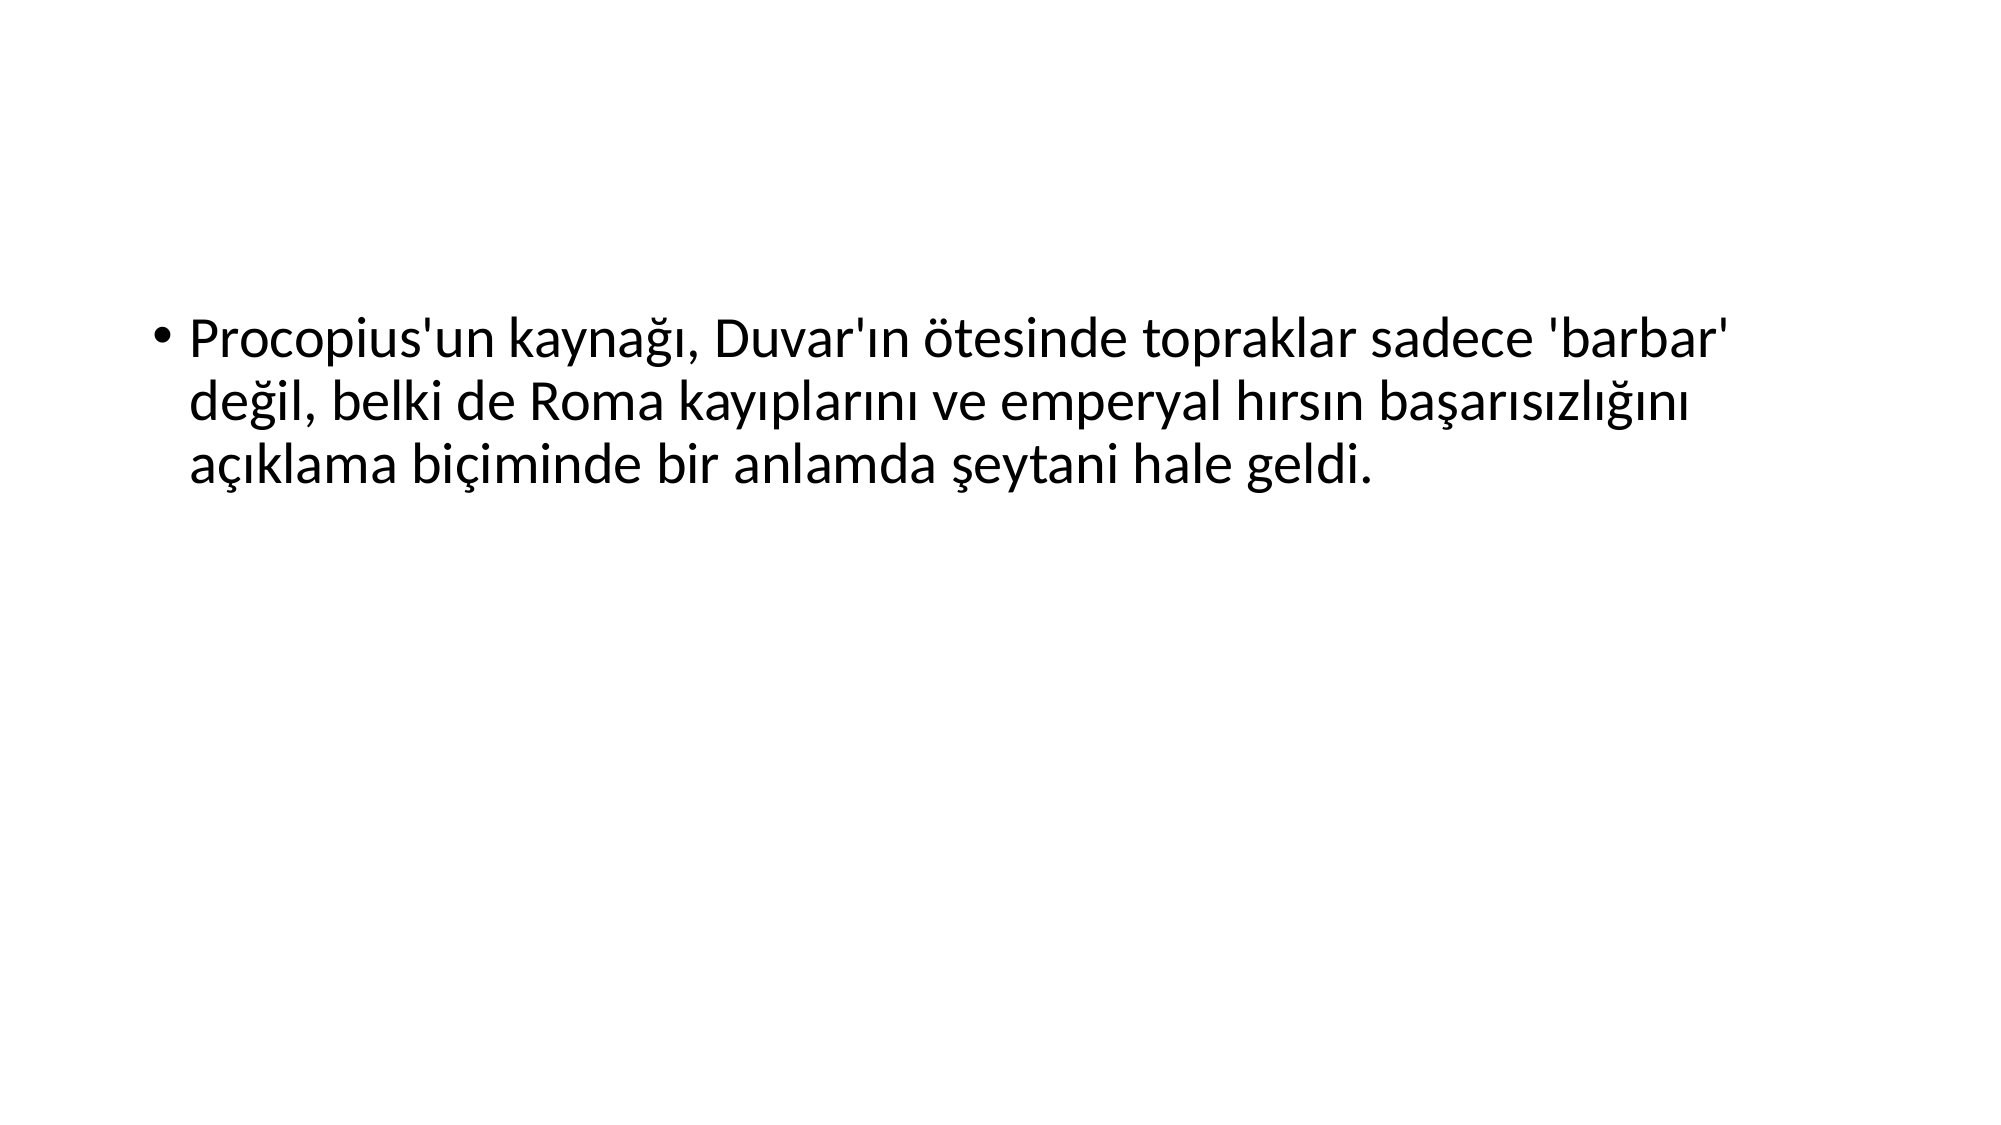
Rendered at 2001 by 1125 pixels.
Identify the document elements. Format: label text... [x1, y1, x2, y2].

list Procopius'un kaynağı, Duvar'ın ötesinde topraklar sadece 'barbar' değil, belki de Roma kayıplarını ve emperyal hırsın başarısızlığını açıklama biçiminde bir anlamda şeytani hale geldi. [137, 299, 1863, 1014]
